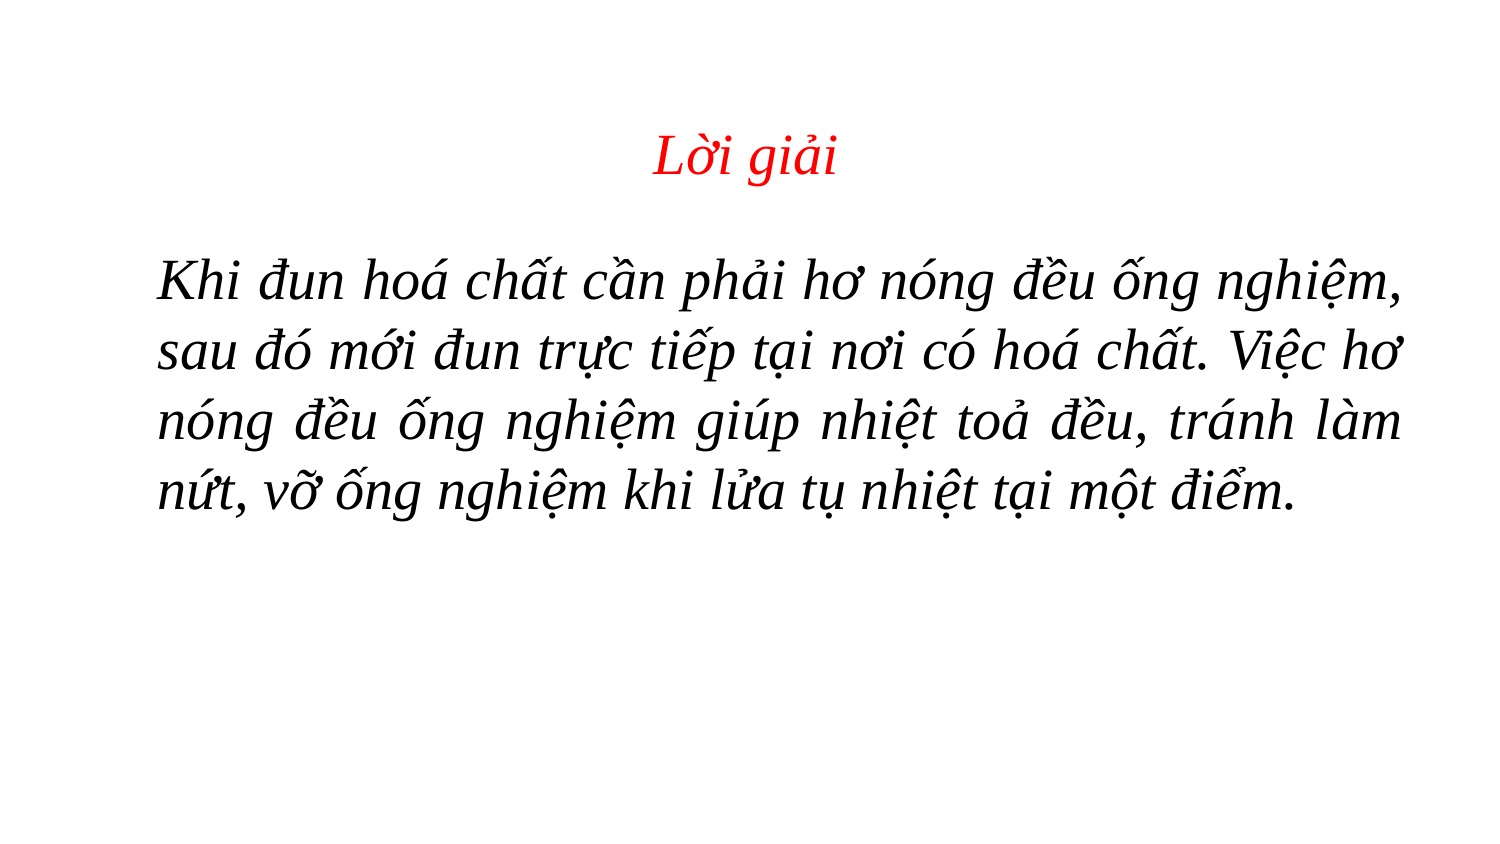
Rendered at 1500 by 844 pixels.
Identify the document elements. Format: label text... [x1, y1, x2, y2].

text_box Lời giải [639, 108, 861, 194]
text_box Khi đun hoá chất cần phải hơ nóng đều ống nghiệm, sau đó mới đun trực tiếp tại nơi có hoá chất. Việc hơ nóng đều ống nghiệm giúp nhiệt toả đều, tránh làm nứt, vỡ ống nghiệm khi lửa tụ nhiệt tại một điểm. [142, 233, 1418, 529]
